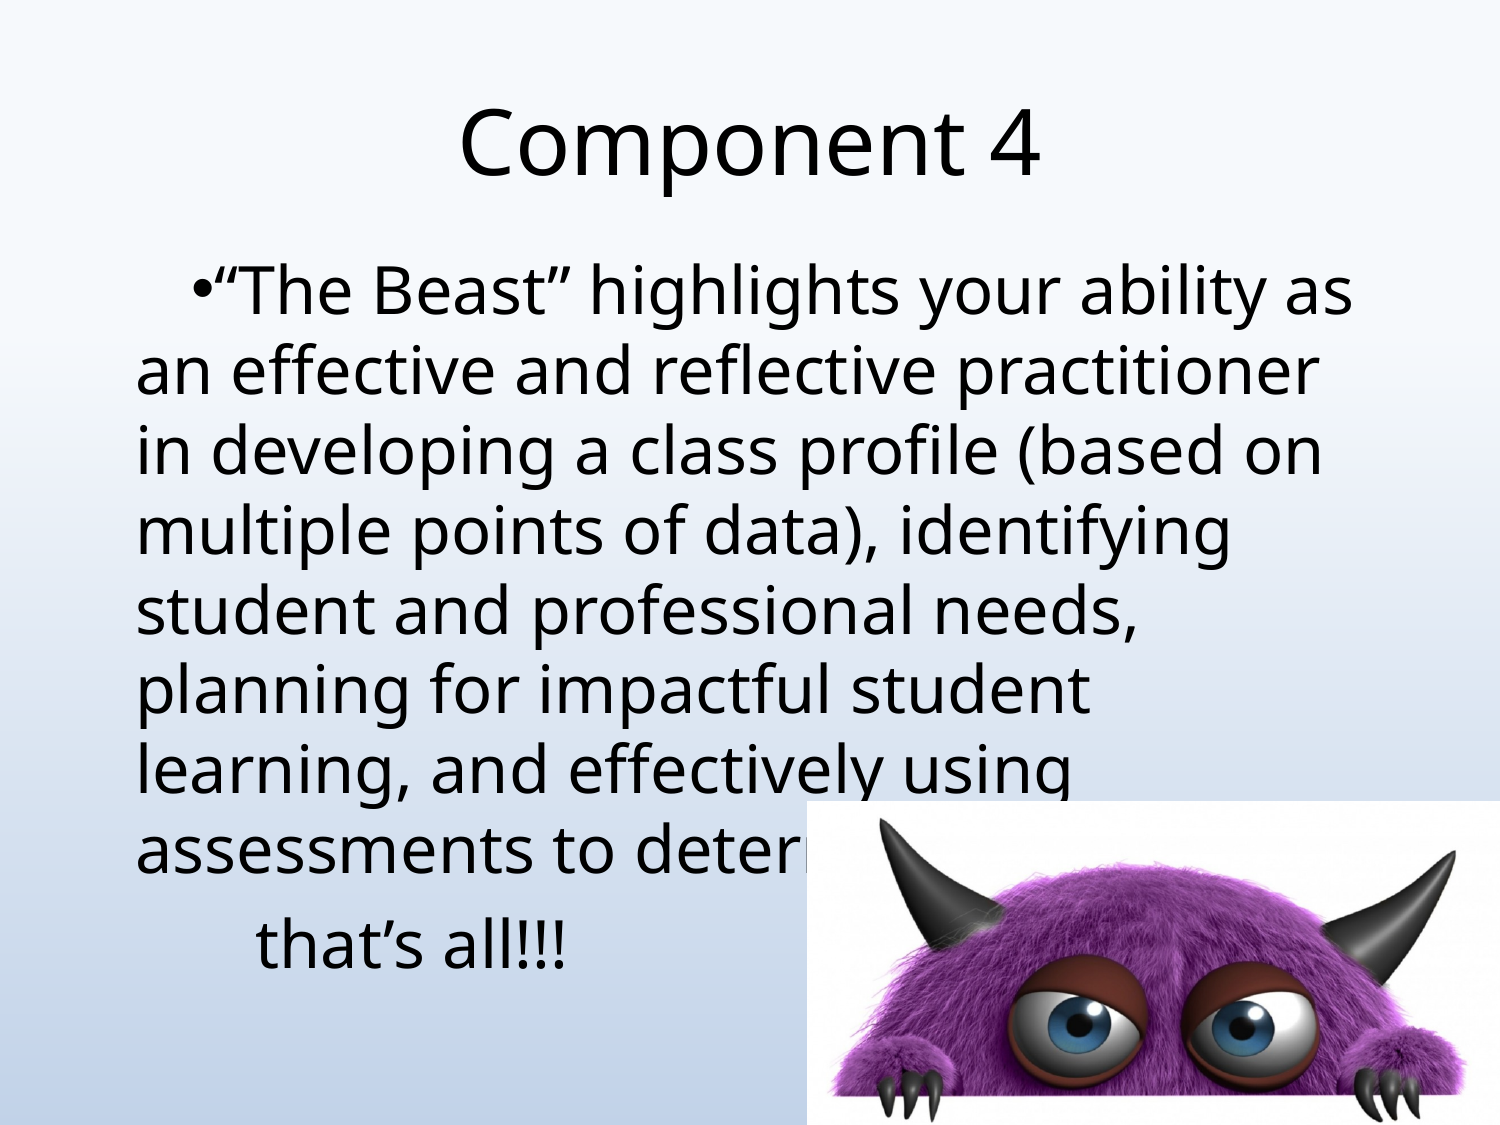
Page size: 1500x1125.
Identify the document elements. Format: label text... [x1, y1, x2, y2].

picture [807, 801, 1500, 1125]
list “The Beast” highlights your ability as an effective and reflective practitioner in developing a class profile (based on multiple points of data), identifying student and professional needs, planning for impactful student learning, and effectively using assessments to determine growth… that’s all!!! [53, 232, 1404, 975]
title Component 4 [75, 45, 1425, 233]
